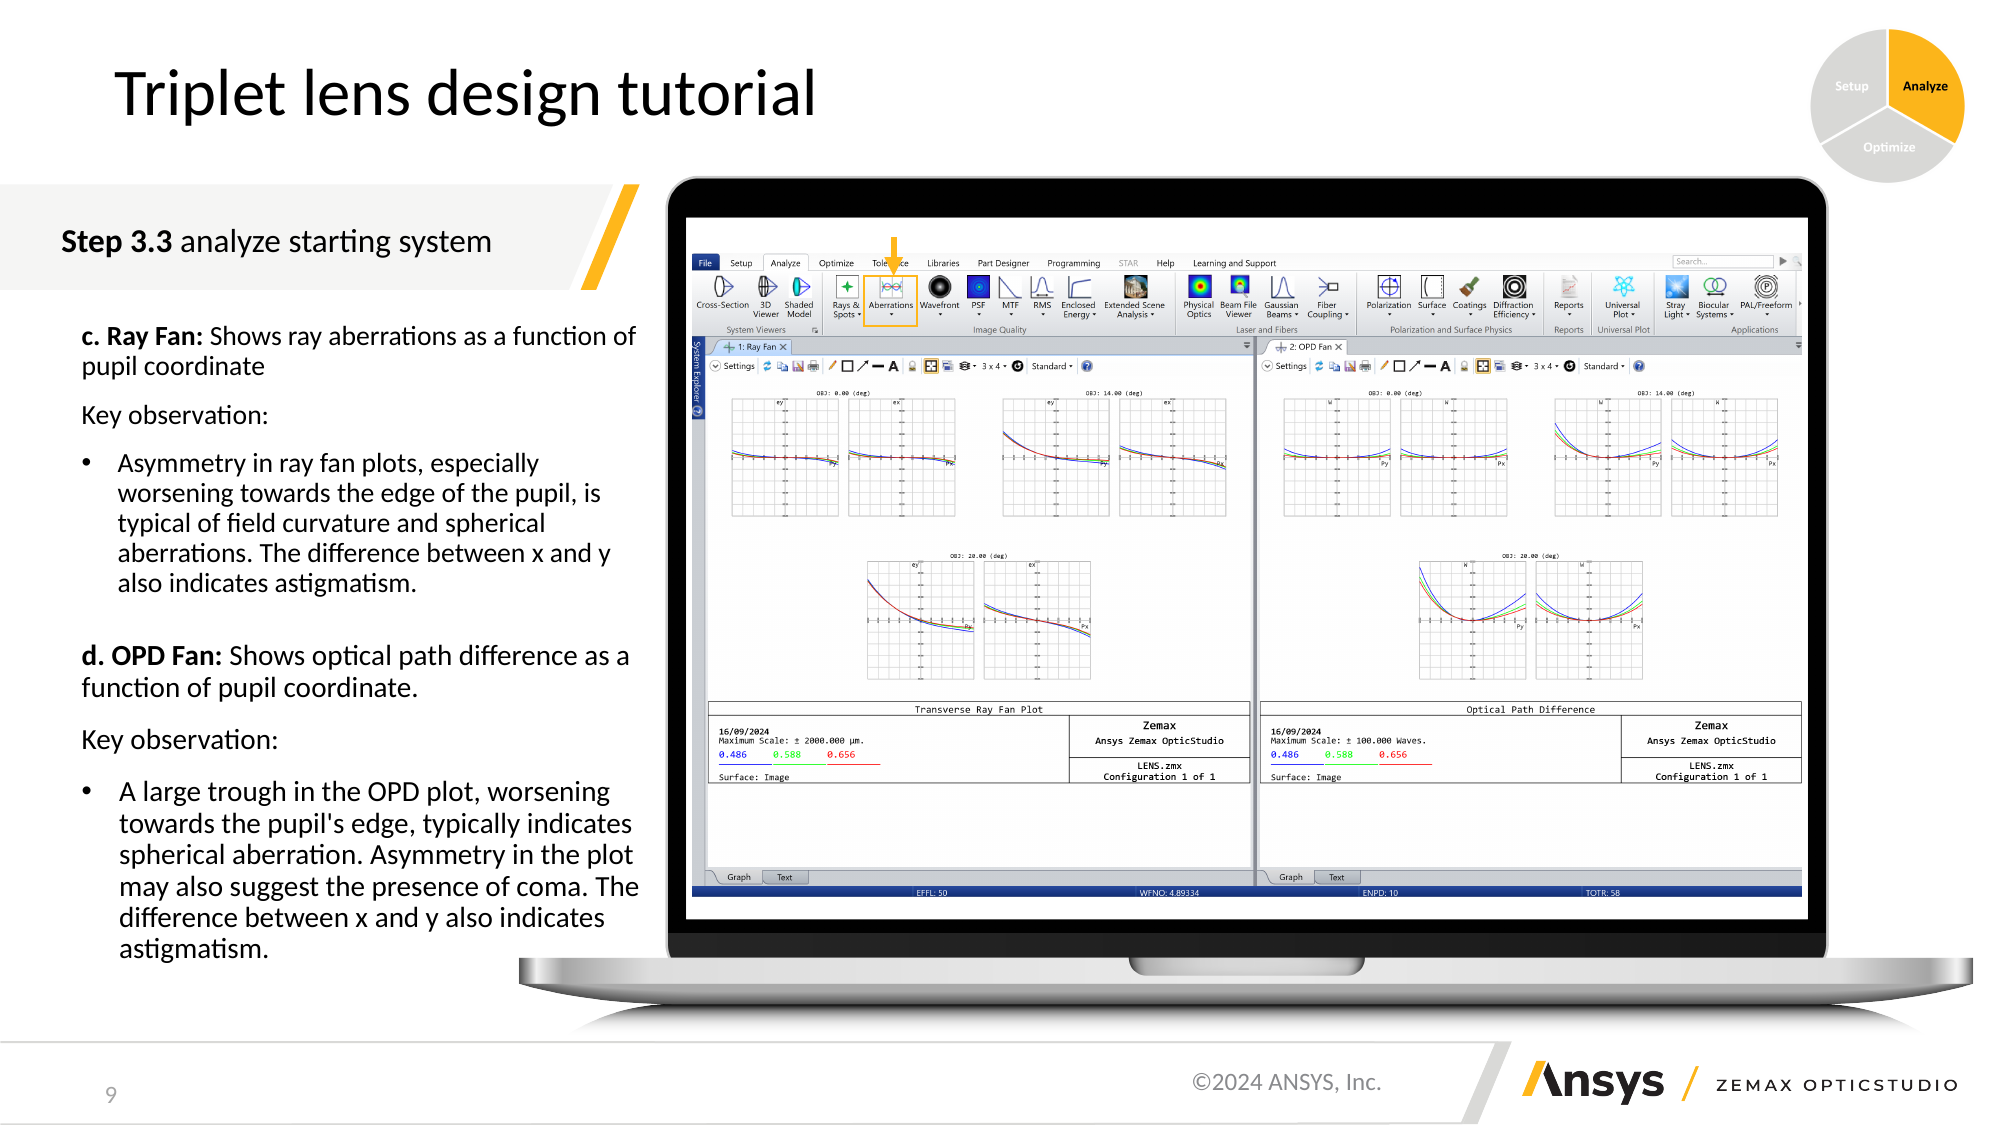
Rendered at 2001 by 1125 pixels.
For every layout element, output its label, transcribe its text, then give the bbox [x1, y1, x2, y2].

text_box c. Ray Fan: Shows ray aberrations as a function of pupil coordinate Key observation: Asymmetry in ray fan plots, especially worsening towards the edge of the pupil, is typical of field curvature and spherical aberrations. The difference between x and y also indicates astigmatism. [66, 314, 658, 608]
title Triplet lens design tutorial [99, 24, 1801, 164]
slide_number 9 [89, 1073, 540, 1114]
picture [0, 0, 2000, 1125]
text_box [0, 184, 640, 290]
text_box d. OPD Fan: Shows optical path difference as a function of pupil coordinate. Key observation: A large trough in the OPD plot, worsening towards the pupil's edge, typically indicates spherical aberration. Asymmetry in the plot may also suggest the presence of coma. The difference between x and y also indicates astigmatism. [66, 633, 658, 956]
